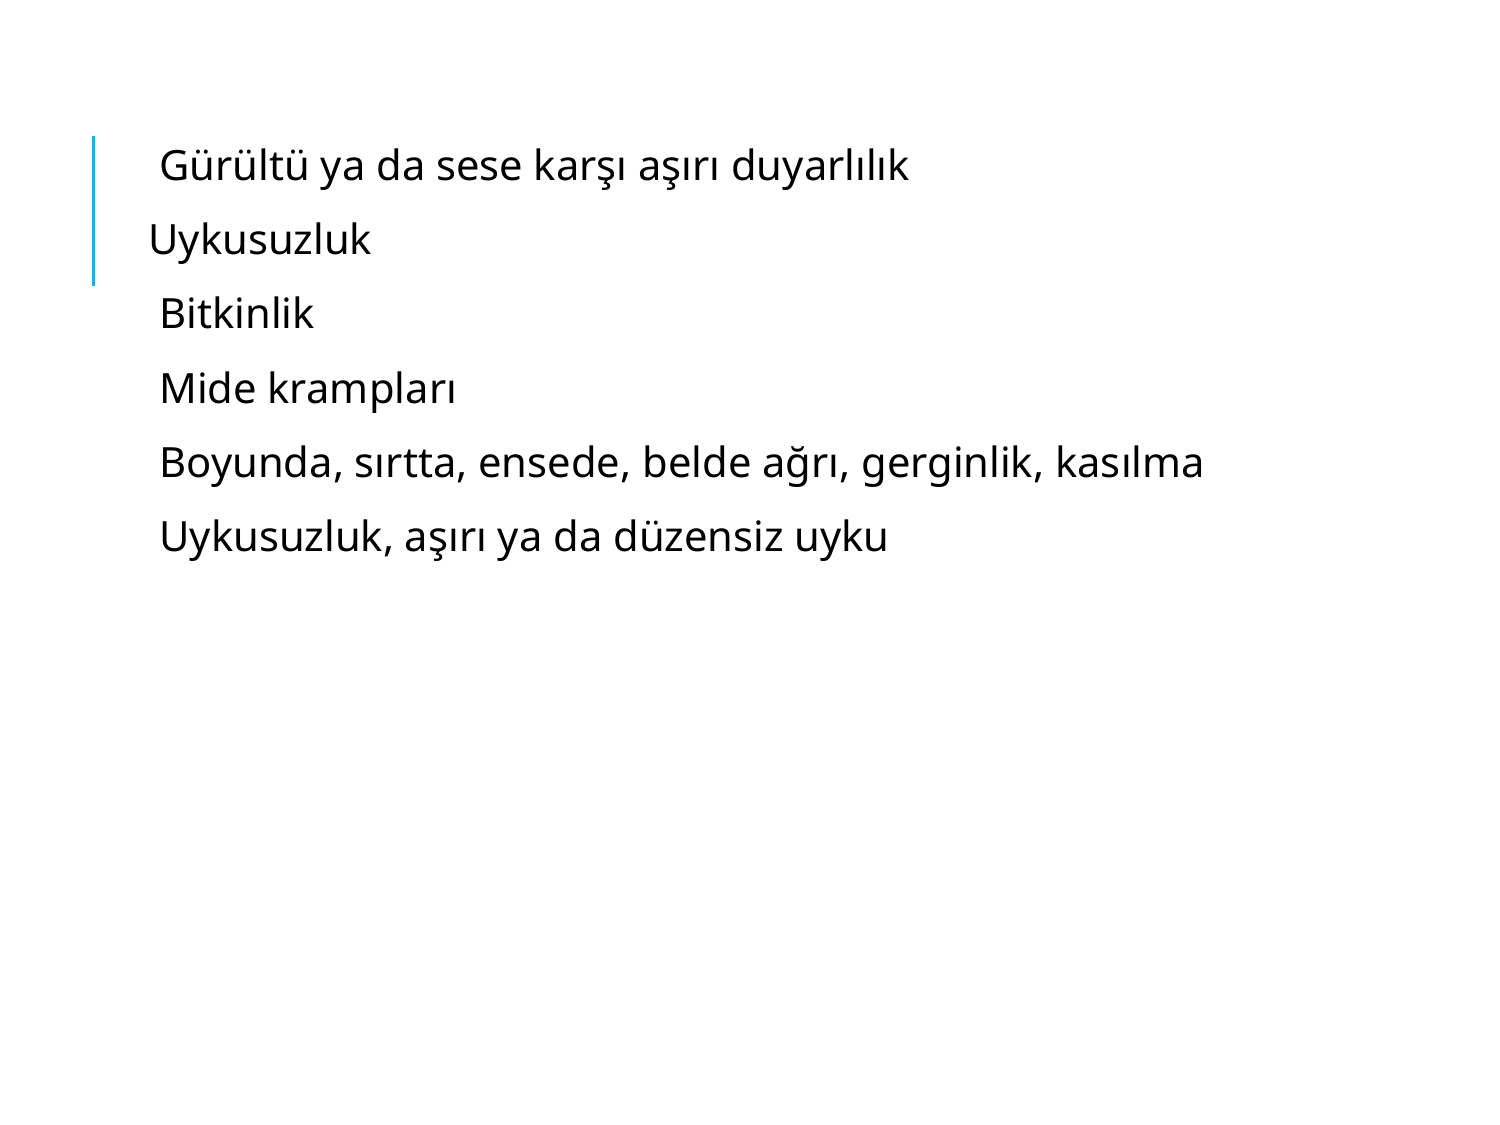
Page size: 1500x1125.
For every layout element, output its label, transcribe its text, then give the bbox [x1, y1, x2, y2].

list Gürültü ya da sese karşı aşırı duyarlılık Uykusuzluk Bitkinlik Mide krampları Boyunda, sırtta, ensede, belde ağrı, gerginlik, kasılma Uykusuzluk, aşırı ya da düzensiz uyku [126, 137, 1322, 798]
